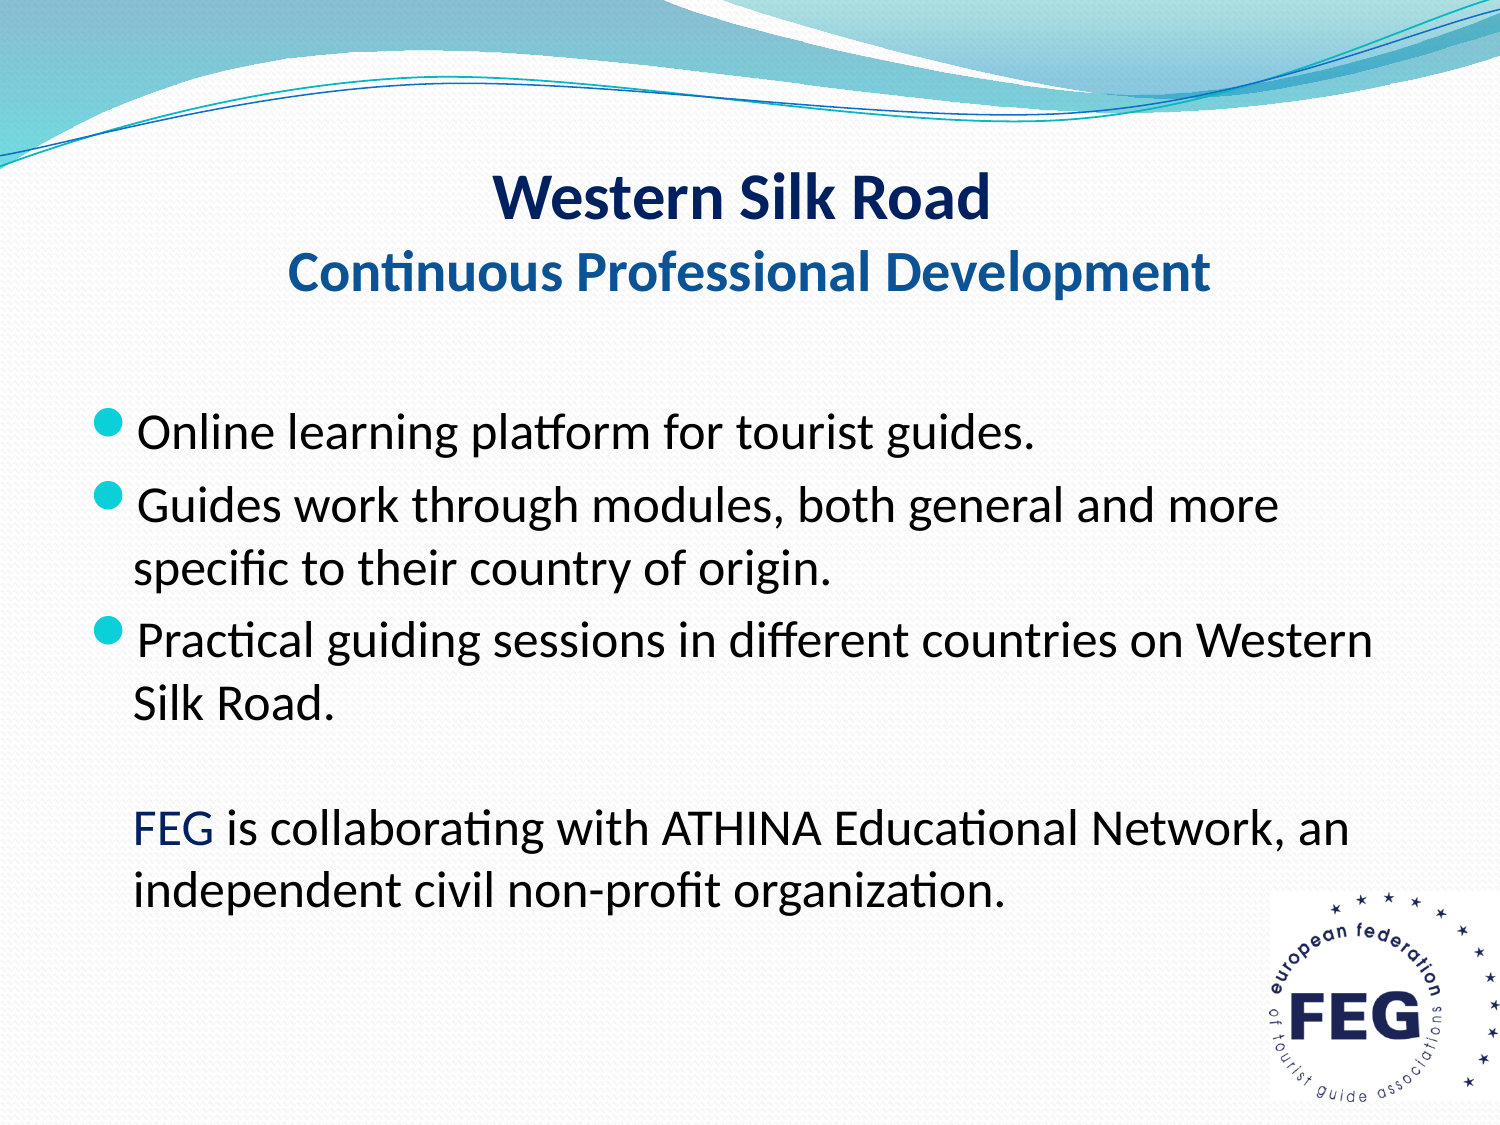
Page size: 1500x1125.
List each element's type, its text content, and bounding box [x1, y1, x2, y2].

picture [1269, 891, 1500, 1102]
title Western Silk Road Continuous Professional Development [75, 115, 1425, 303]
list Online learning platform for tourist guides. Guides work through modules, both general and more specific to their country of origin. Practical guiding sessions in different countries on Western Silk Road. FEG is collaborating with ATHINA Educational Network, an independent civil non-profit organization. [75, 317, 1425, 929]
